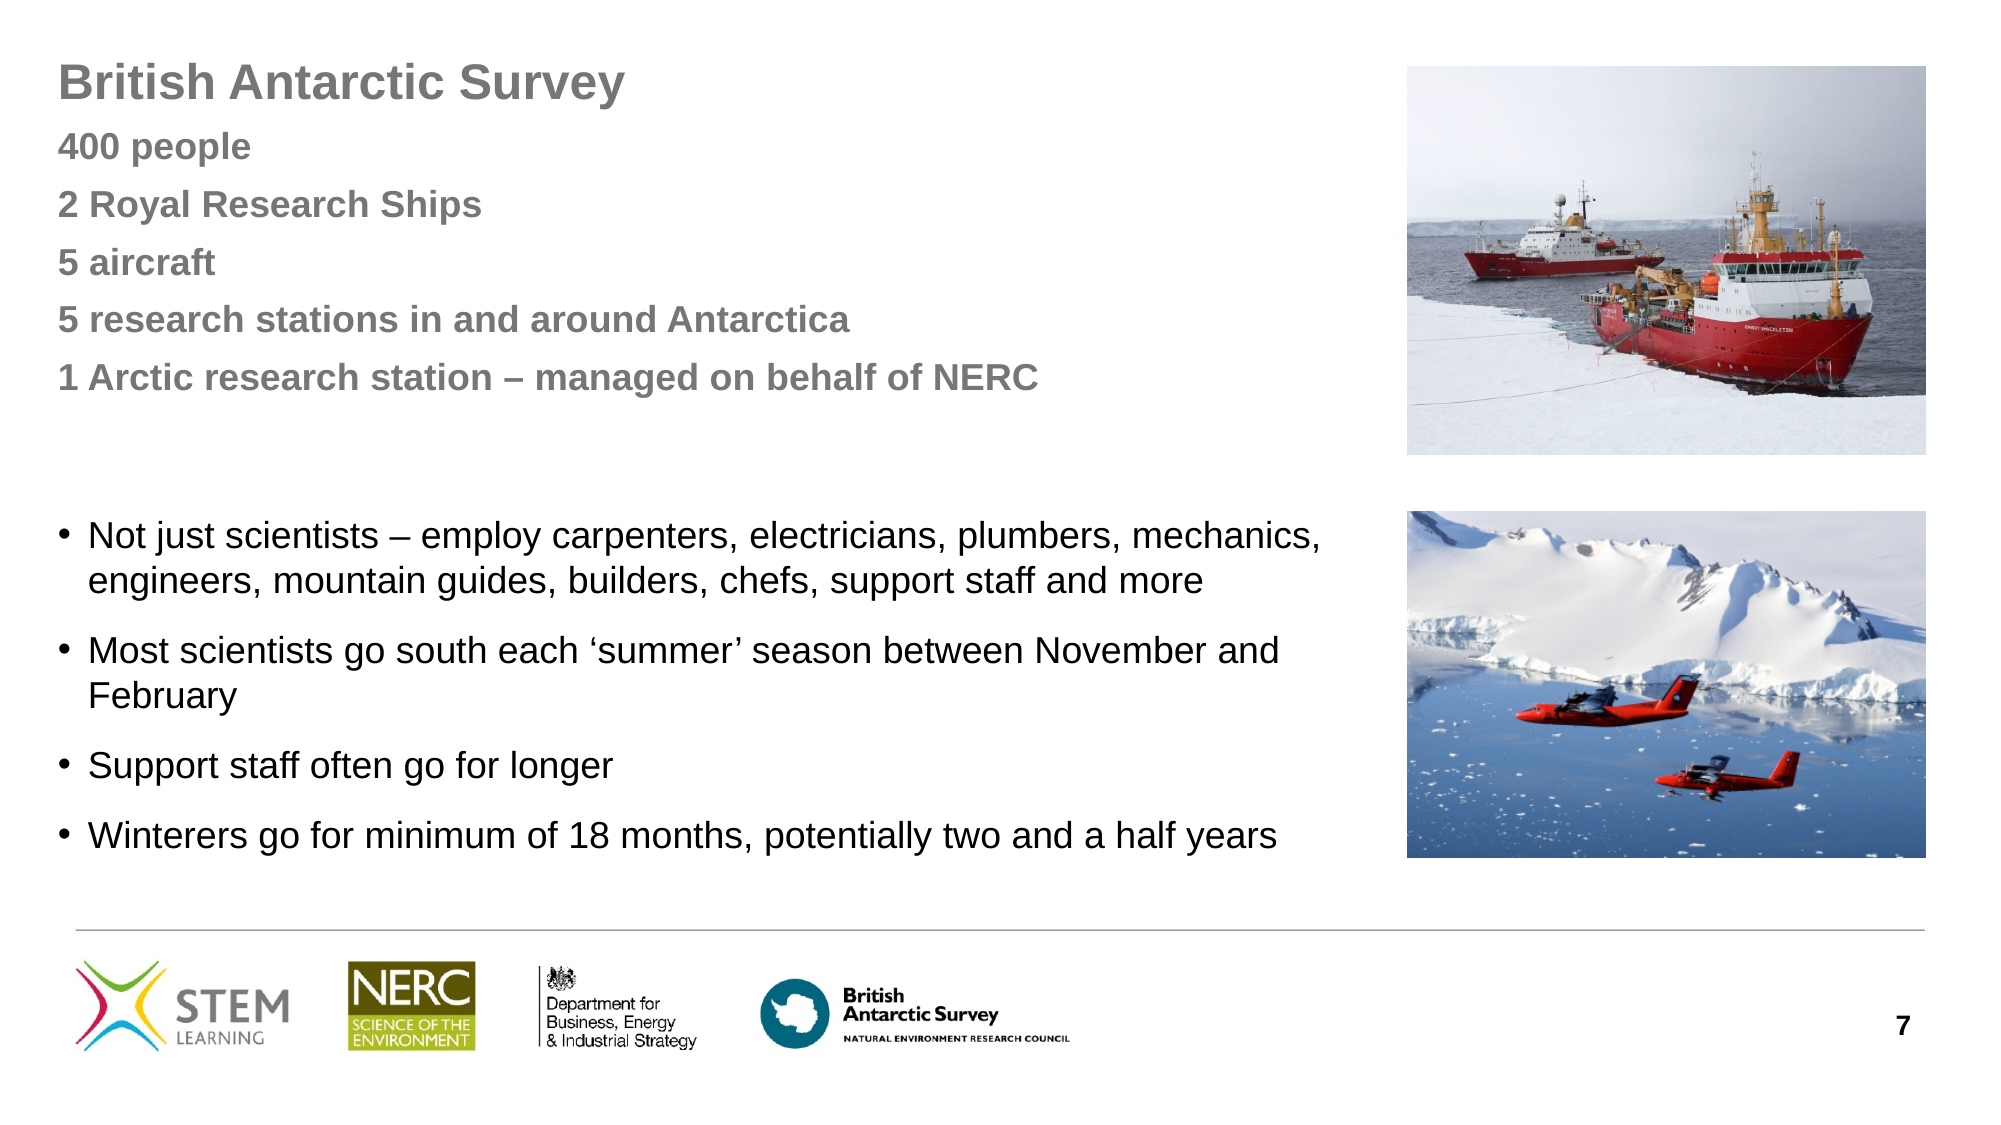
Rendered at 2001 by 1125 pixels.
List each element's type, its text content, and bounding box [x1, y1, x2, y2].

text_box 7 [1555, 999, 1926, 1045]
picture [1407, 66, 1927, 455]
picture [37, 873, 1965, 1105]
picture [1407, 511, 1927, 858]
text_box Not just scientists – employ carpenters, electricians, plumbers, mechanics, engineers, mountain guides, builders, chefs, support staff and more Most scientists go south each ‘summer’ season between November and February Support staff often go for longer Winterers go for minimum of 18 months, potentially two and a half years [43, 503, 1367, 864]
text_box British Antarctic Survey 400 people 2 Royal Research Ships 5 aircraft 5 research stations in and around Antarctica 1 Arctic research station – managed on behalf of NERC [43, 42, 1237, 405]
